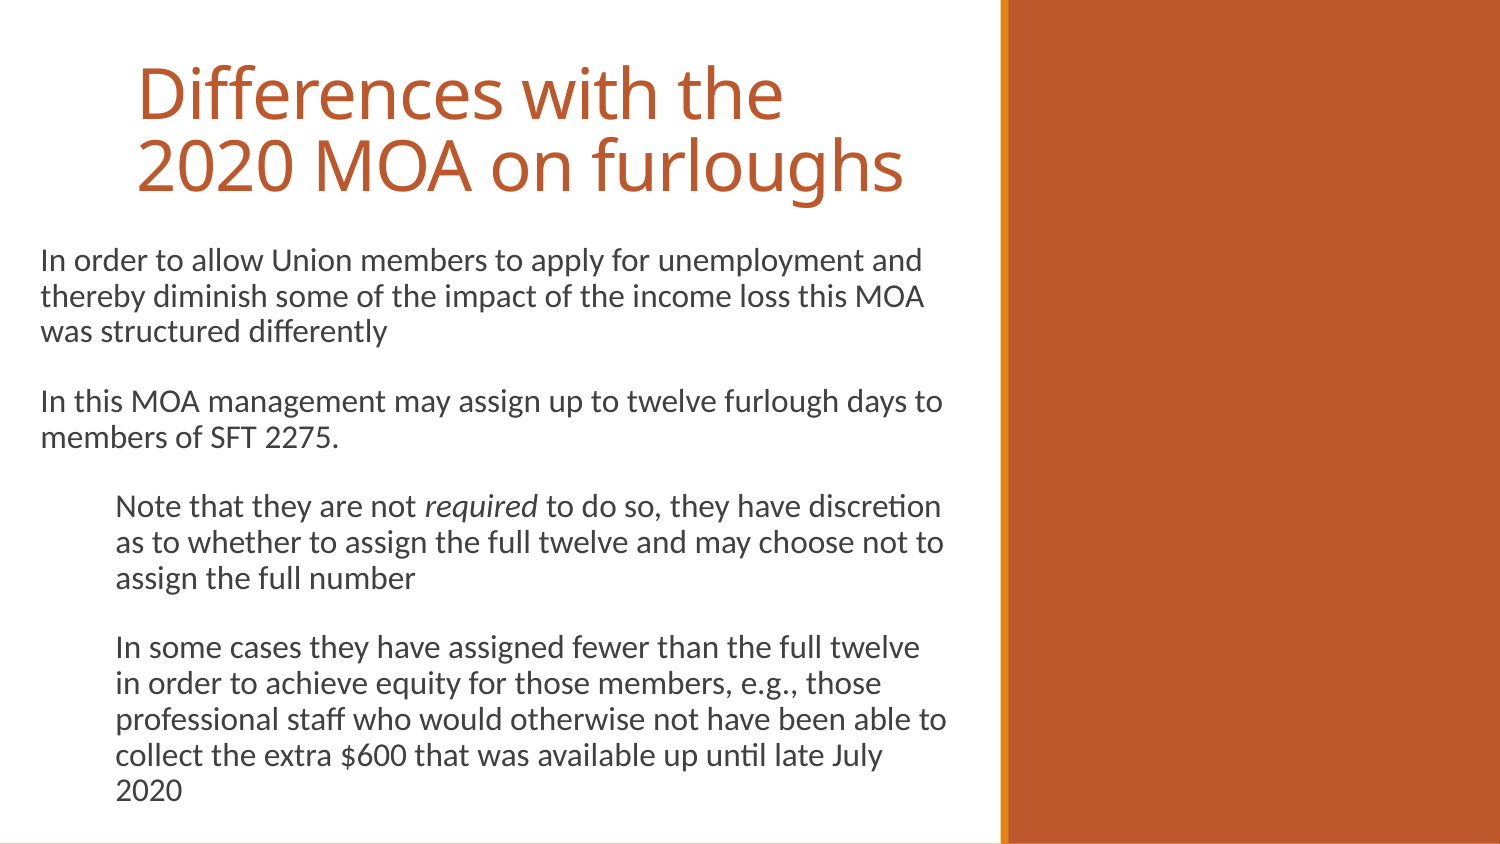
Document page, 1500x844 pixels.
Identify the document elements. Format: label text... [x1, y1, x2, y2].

text_box [1010, 0, 1500, 844]
title Differences with the 2020 MOA on furloughs [121, 35, 953, 214]
text_box [999, 0, 1010, 210]
text_box [0, 0, 999, 844]
text_box [999, 224, 1010, 844]
list In order to allow Union members to apply for unemployment and thereby diminish some of the impact of the income loss this MOA was structured differently In this MOA management may assign up to twelve furlough days to members of SFT 2275. Note that they are not required to do so, they have discretion as to whether to assign the full twelve and may choose not to assign the full number In some cases they have assigned fewer than the full twelve in order to achieve equity for those members, e.g., those professional staff who would otherwise not have been able to collect the extra $600 that was available up until late July 2020 [40, 234, 953, 809]
